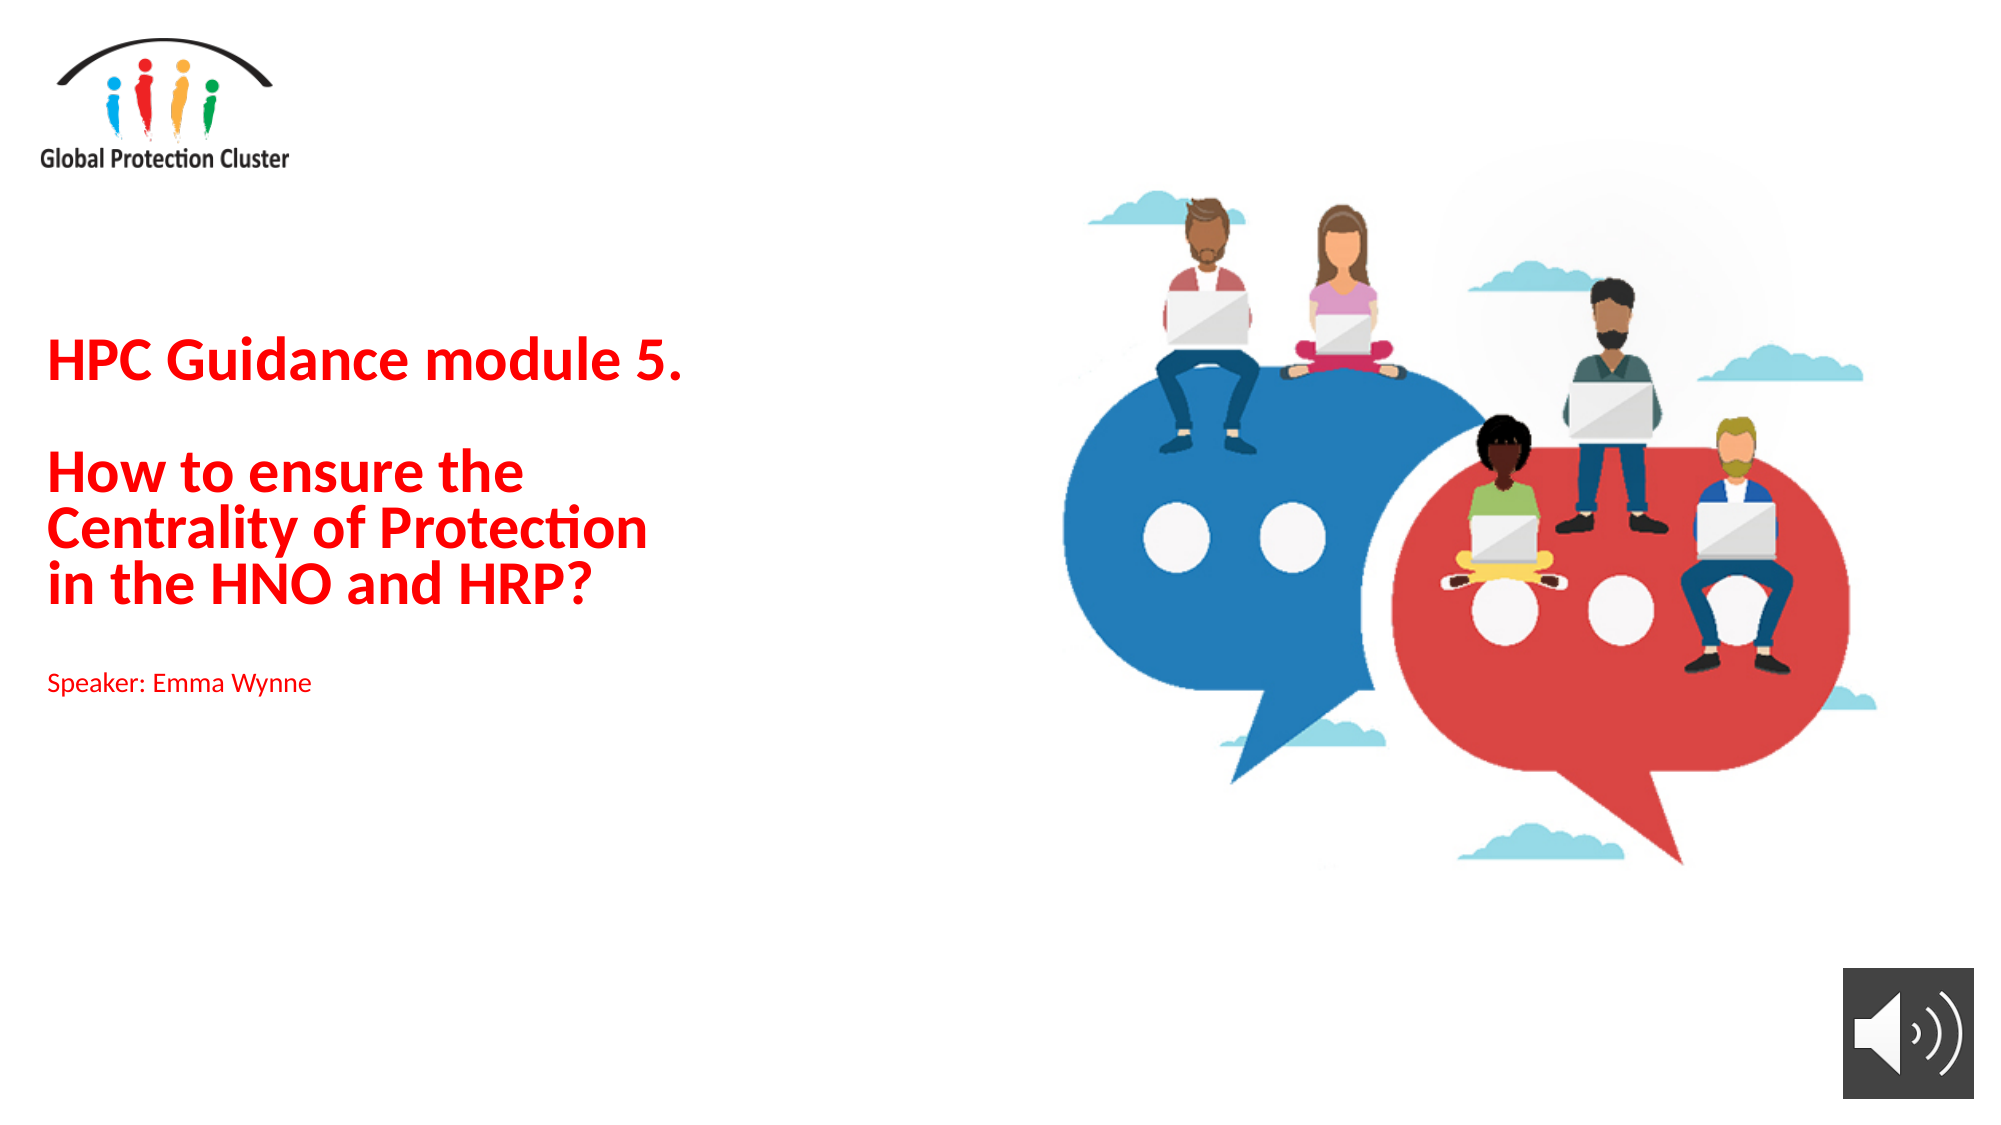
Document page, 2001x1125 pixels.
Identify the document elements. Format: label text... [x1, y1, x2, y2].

picture [0, 37, 330, 170]
picture [1841, 966, 1975, 1100]
title HPC Guidance module 5. How to ensure the Centrality of Protection in the HNO and HRP? Speaker: Emma Wynne [32, 214, 1448, 853]
picture [1058, 94, 1916, 920]
text_box [68, 232, 1484, 870]
